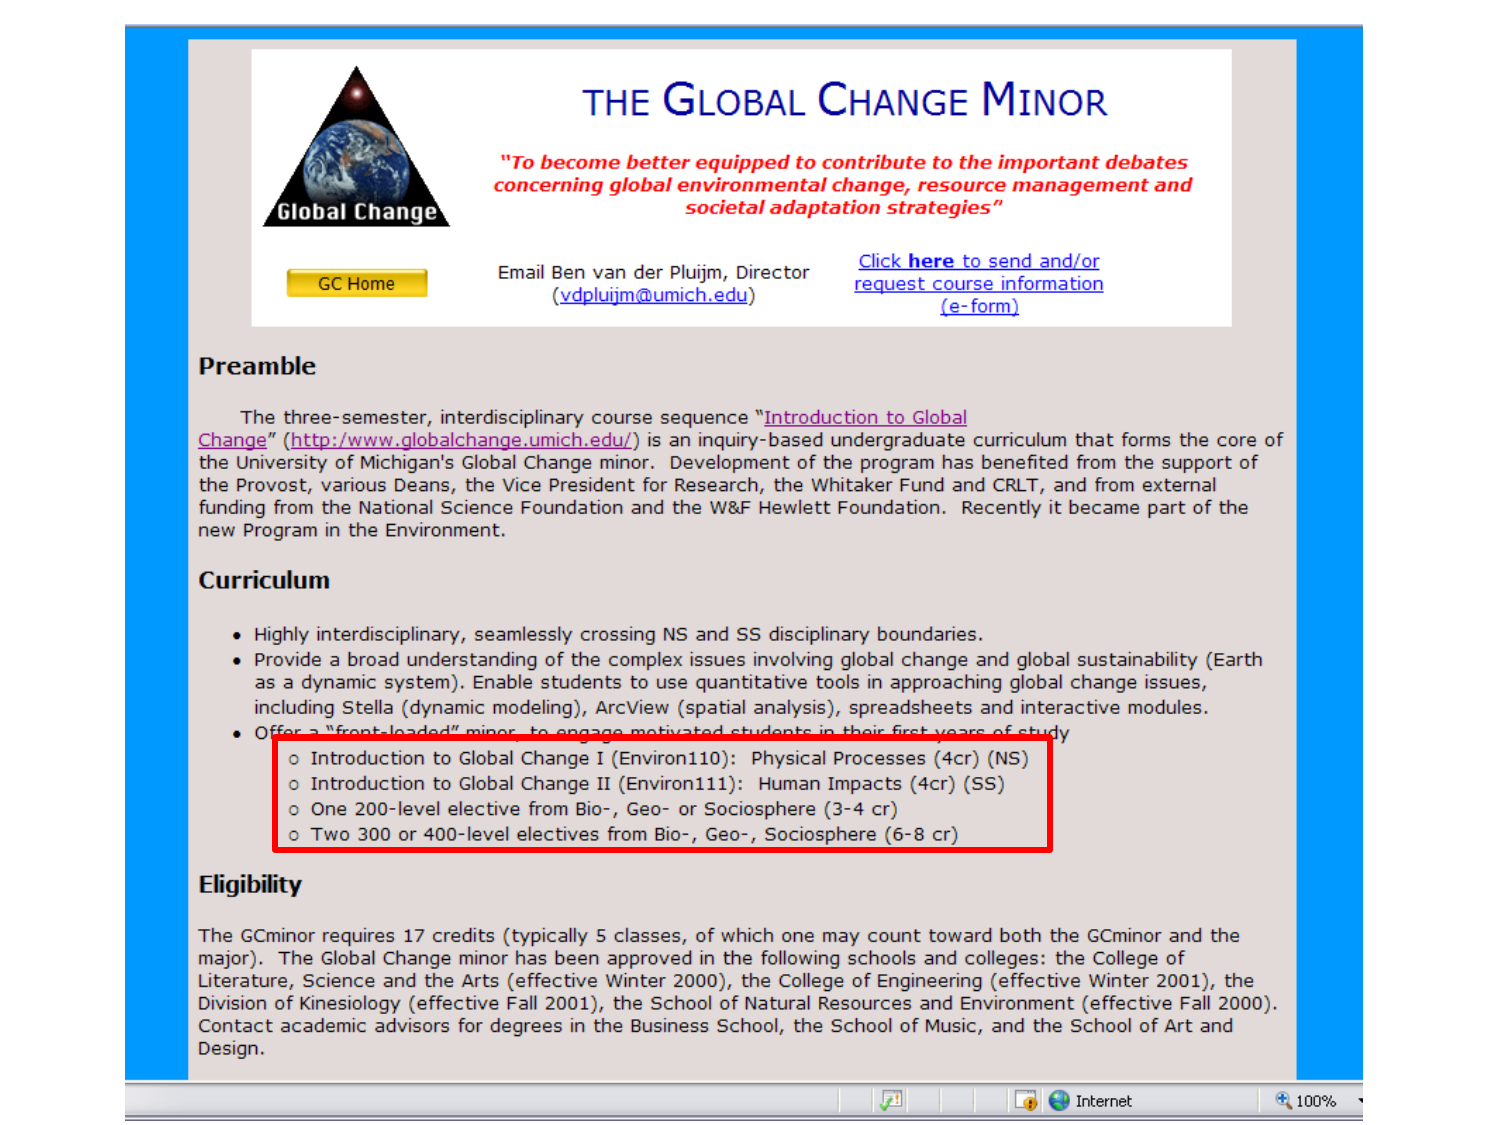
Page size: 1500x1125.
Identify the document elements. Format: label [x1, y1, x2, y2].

picture [124, 24, 1363, 1121]
